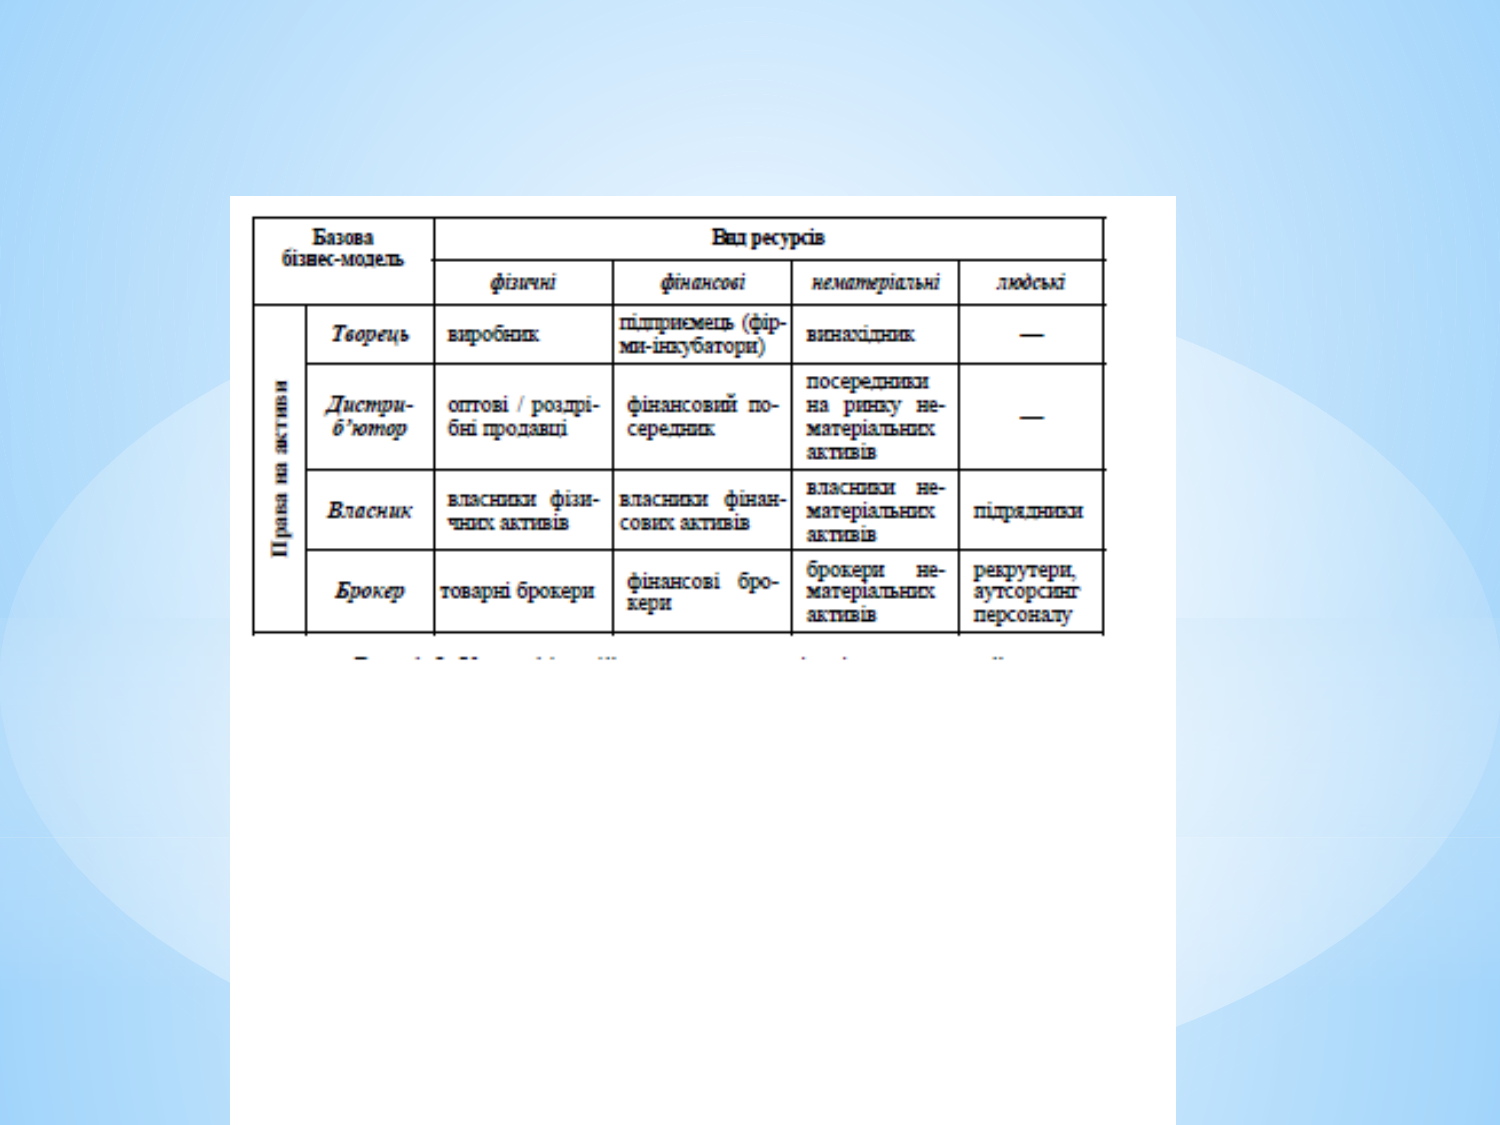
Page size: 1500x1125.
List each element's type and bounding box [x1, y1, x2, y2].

list [229, 195, 1176, 1125]
